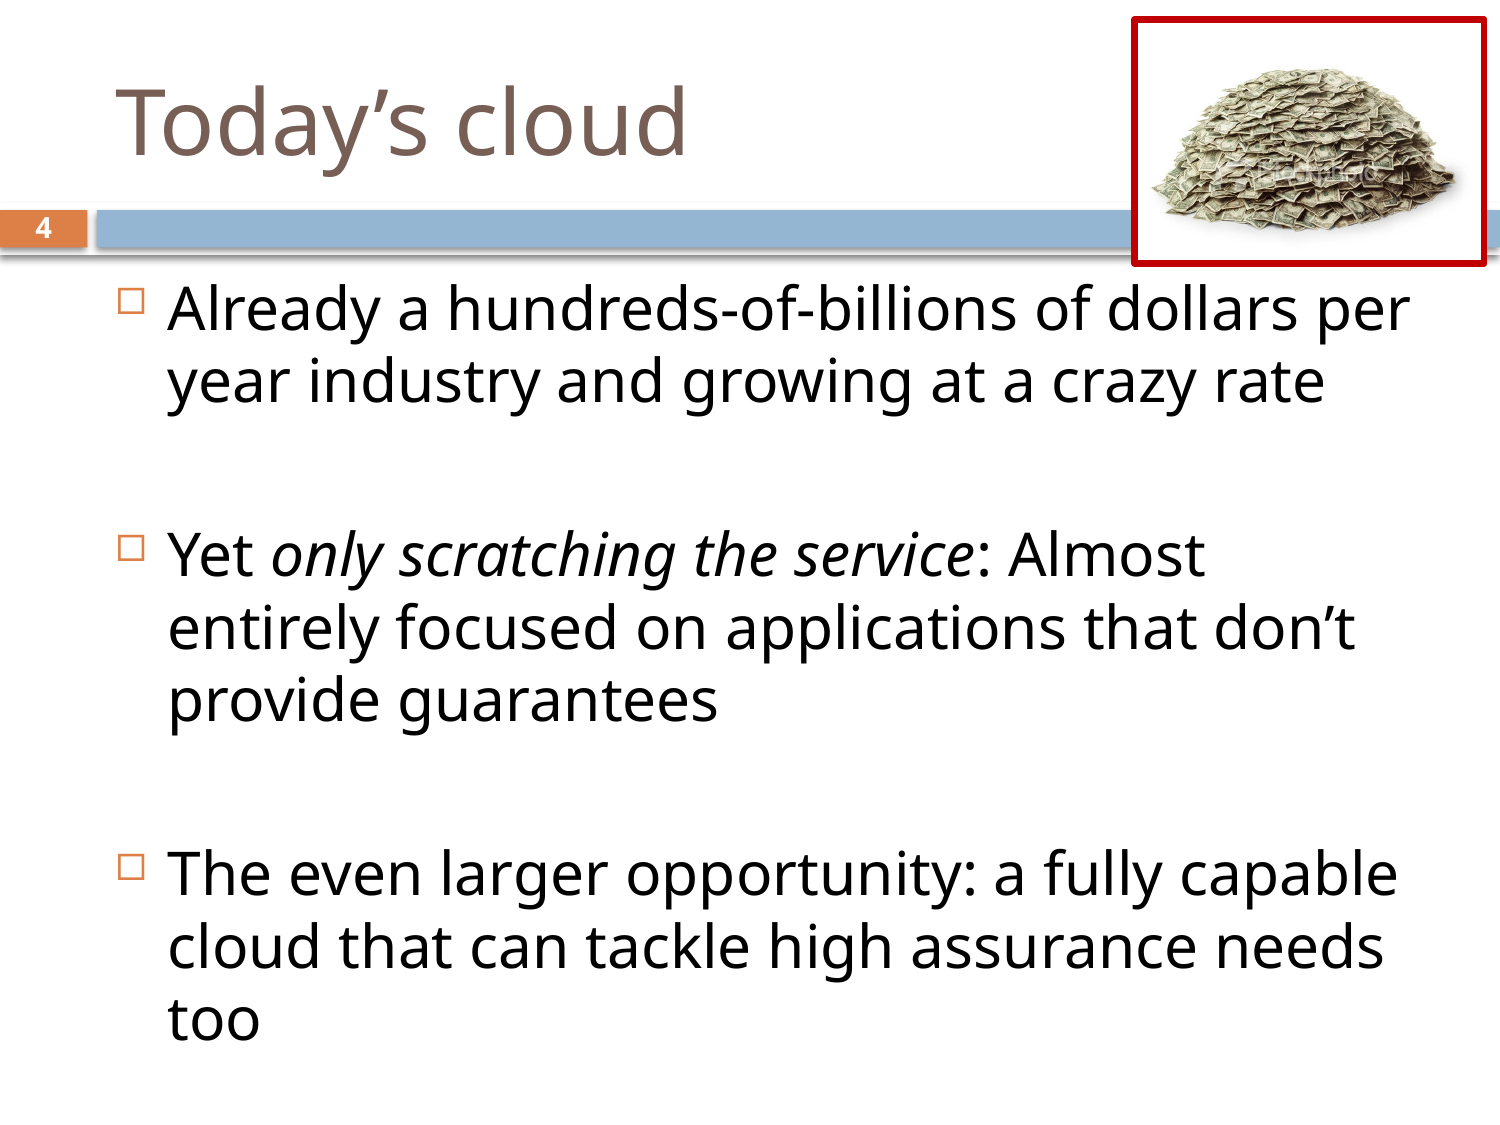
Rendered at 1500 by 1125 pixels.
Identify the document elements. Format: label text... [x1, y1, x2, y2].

title Today’s cloud [100, 37, 1131, 200]
slide_number 4 [0, 208, 88, 249]
picture [1137, 22, 1482, 261]
list Already a hundreds-of-billions of dollars per year industry and growing at a crazy rate Yet only scratching the service: Almost entirely focused on applications that don’t provide guarantees The even larger opportunity: a fully capable cloud that can tackle high assurance needs too [100, 262, 1438, 1000]
